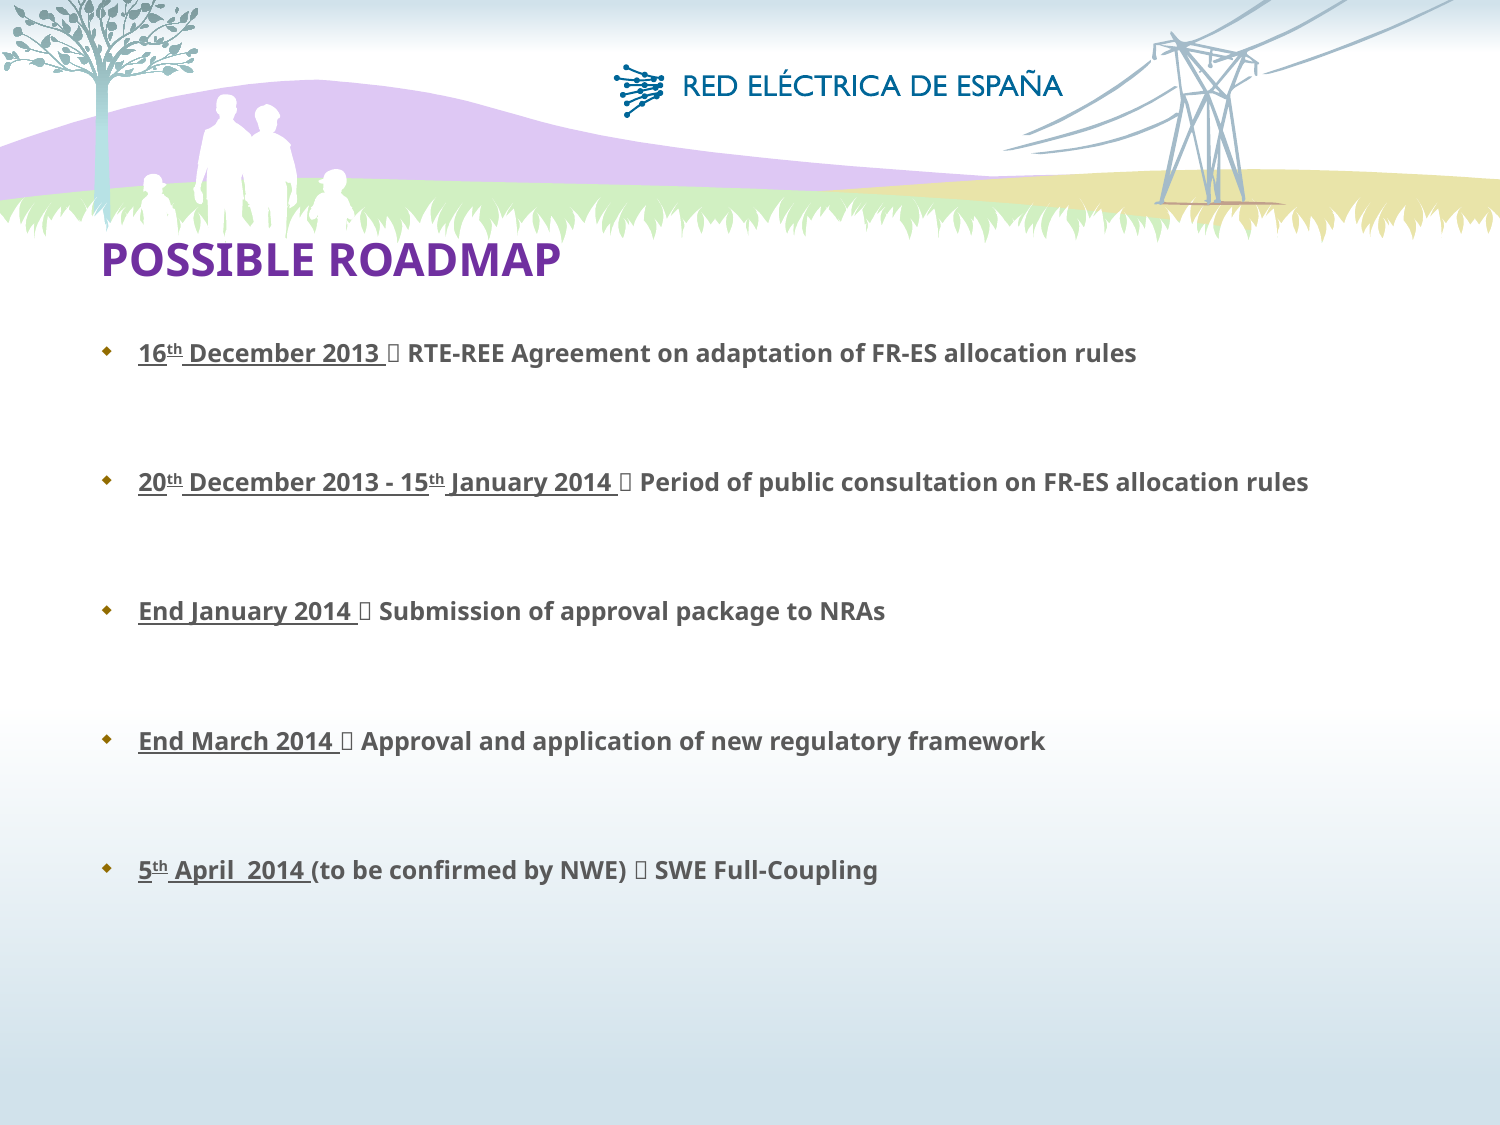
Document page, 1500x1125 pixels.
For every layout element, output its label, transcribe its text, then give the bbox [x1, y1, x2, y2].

list 16th December 2013  RTE-REE Agreement on adaptation of FR-ES allocation rules 20th December 2013 - 15th January 2014  Period of public consultation on FR-ES allocation rules End January 2014  Submission of approval package to NRAs End March 2014  Approval and application of new regulatory framework 5th April 2014 (to be confirmed by NWE)  SWE Full-Coupling [101, 323, 1396, 904]
title Possible roadmap [100, 231, 1475, 286]
